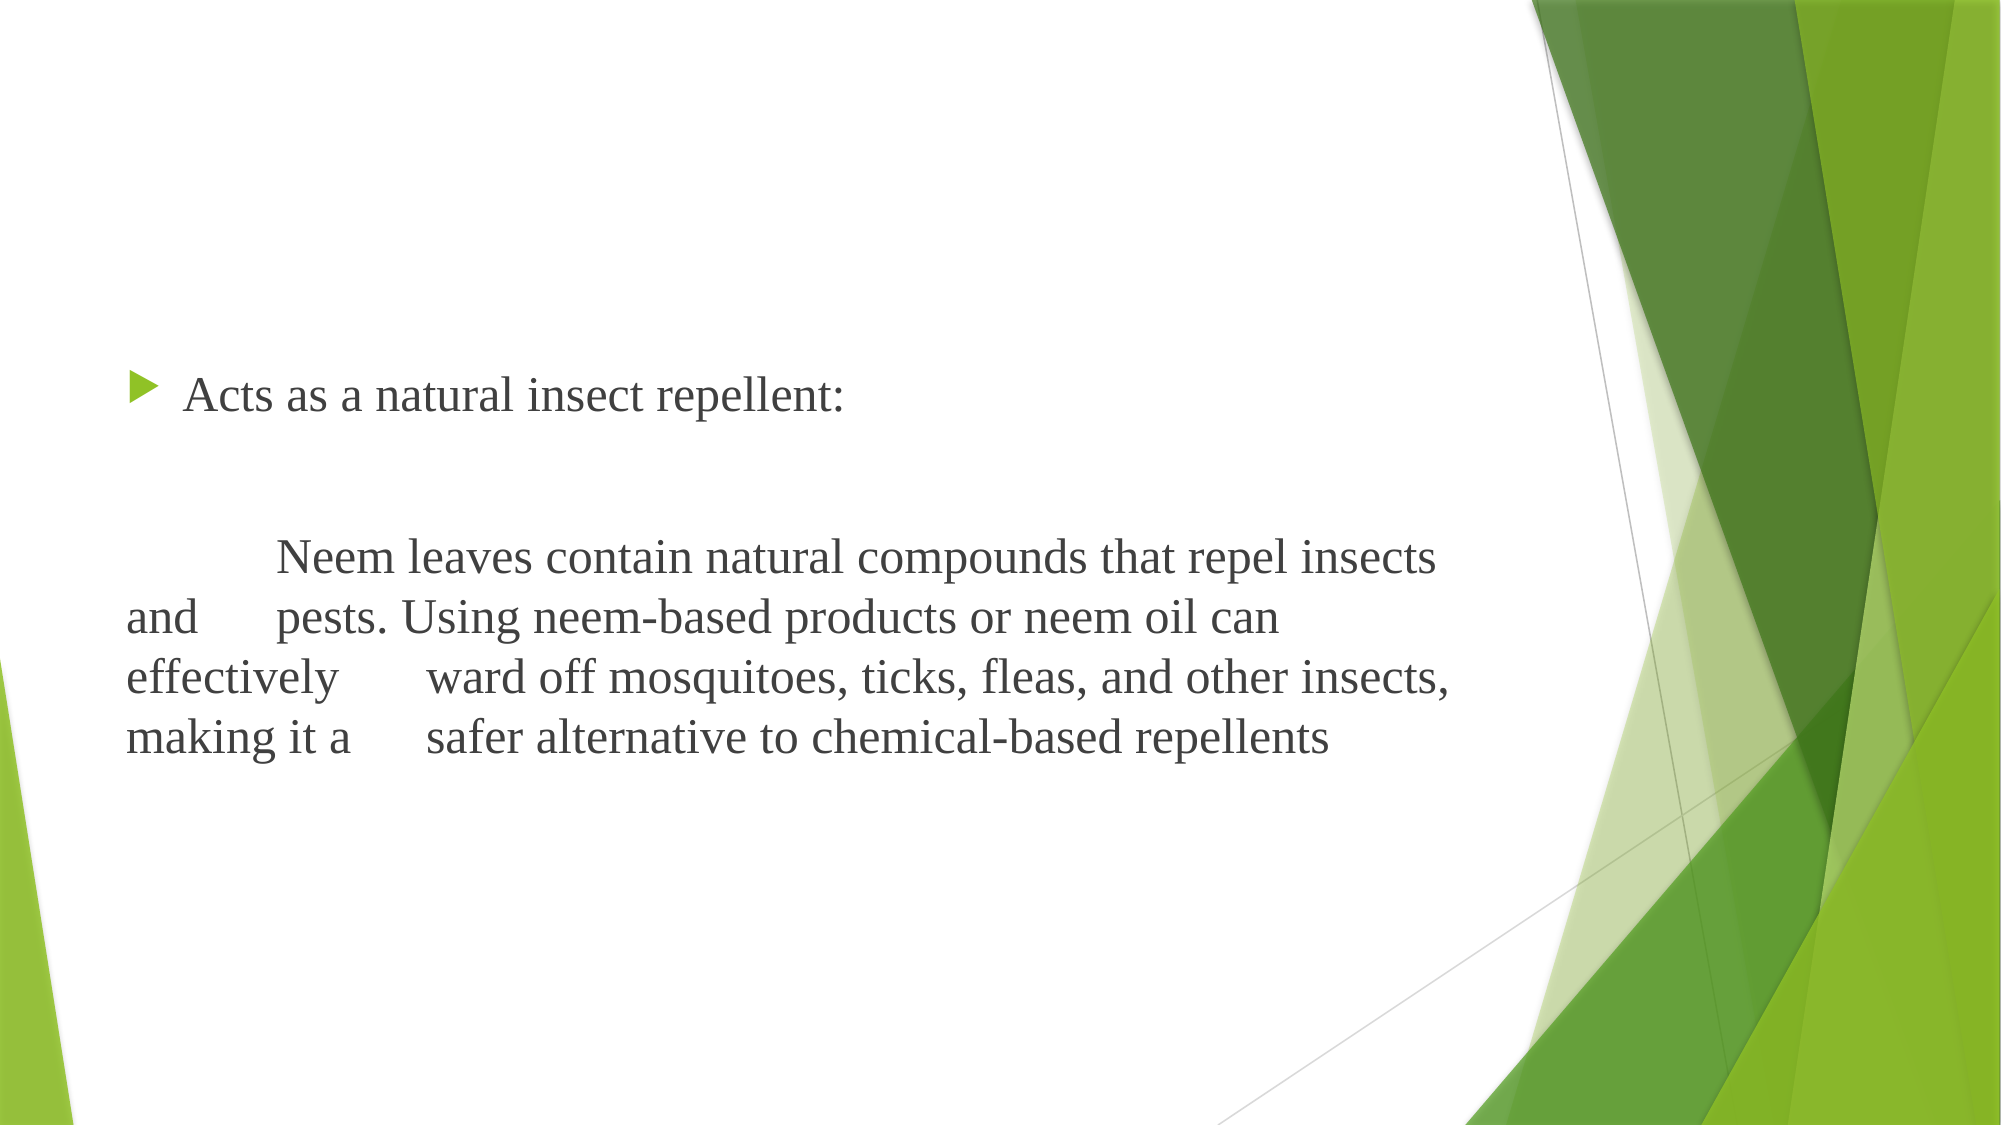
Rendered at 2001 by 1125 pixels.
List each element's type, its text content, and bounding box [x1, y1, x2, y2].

list Acts as a natural insect repellent: Neem leaves contain natural compounds that repel insects and pests. Using neem-based products or neem oil can effectively ward off mosquitoes, ticks, fleas, and other insects, making it a safer alternative to chemical-based repellents [111, 354, 1522, 992]
